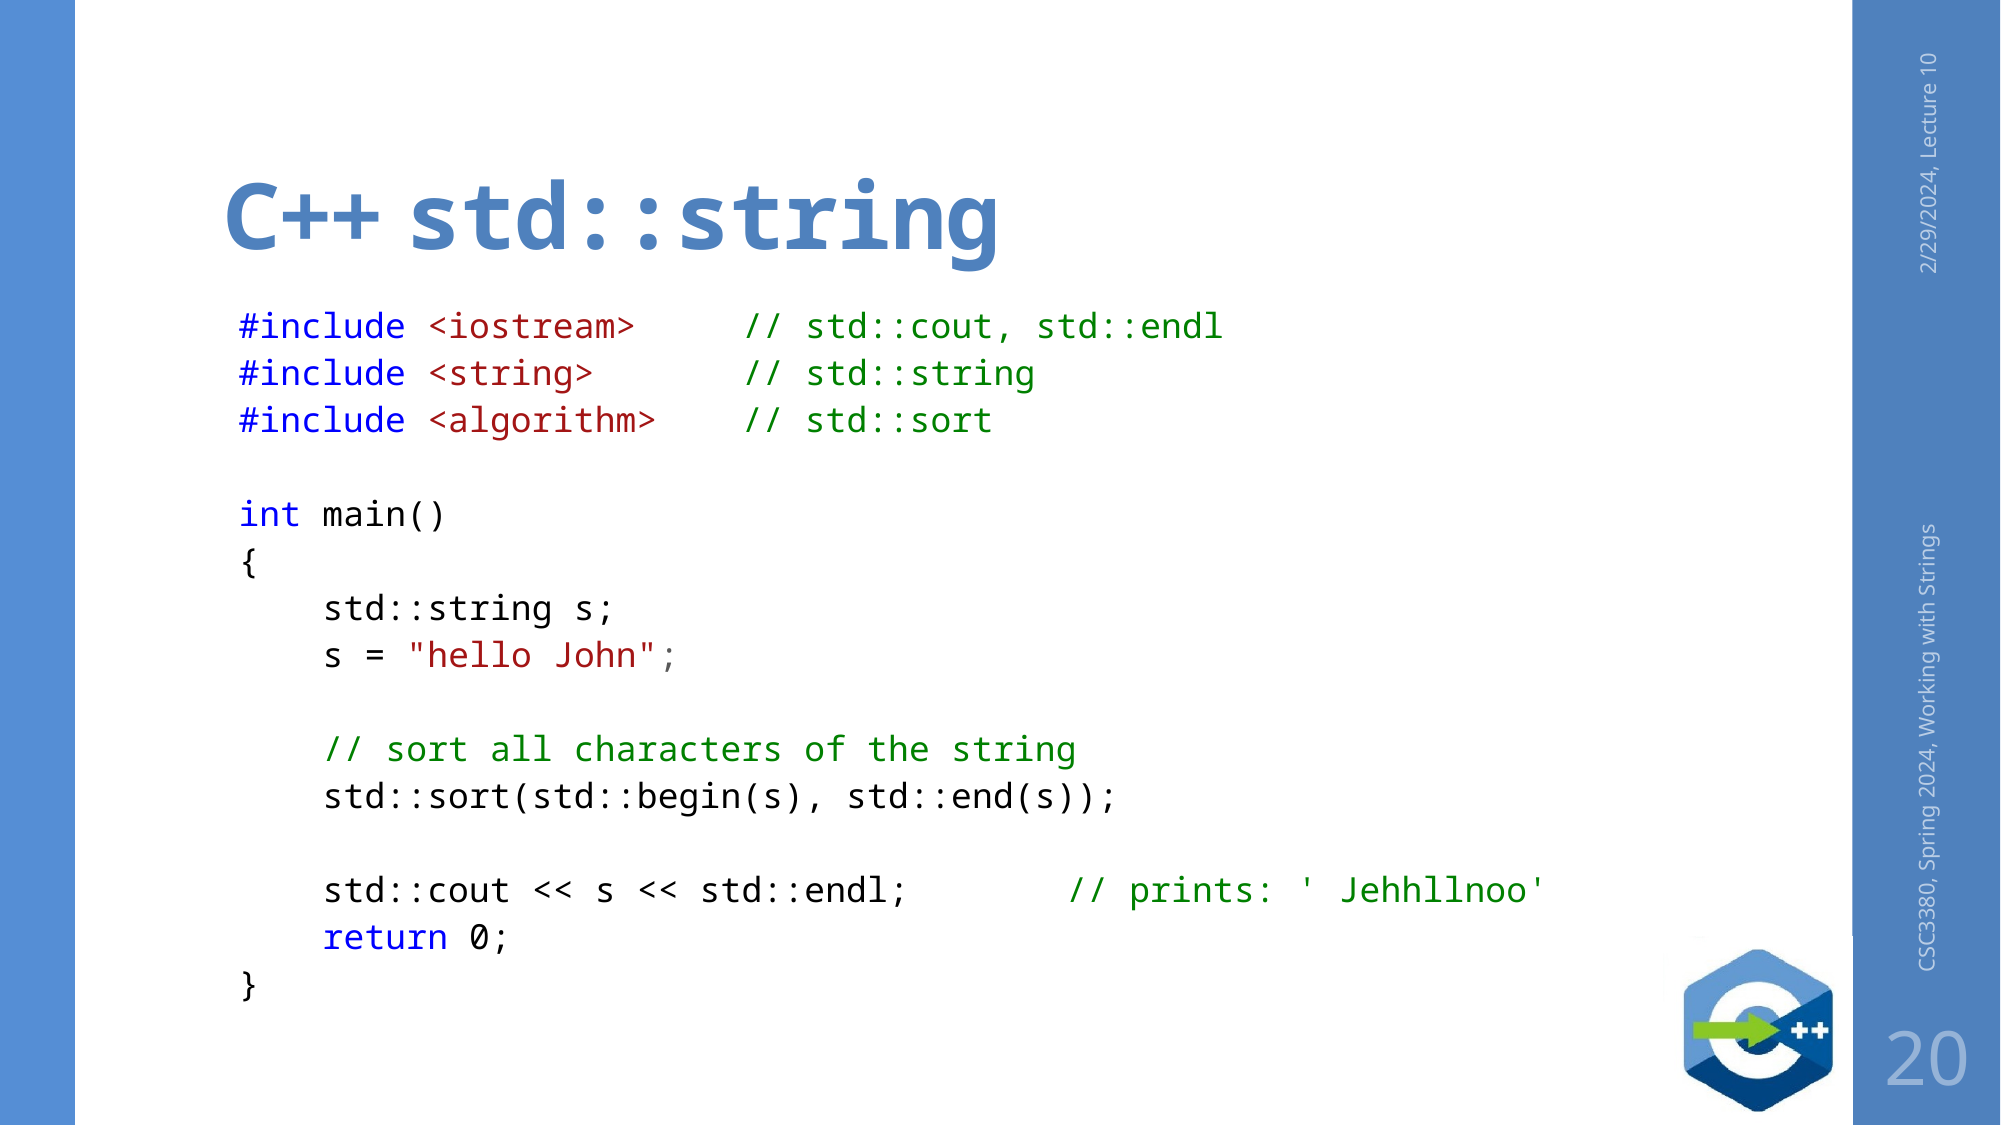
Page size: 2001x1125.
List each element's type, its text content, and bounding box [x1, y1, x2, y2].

list #include <iostream> // std::cout, std::endl #include <string> // std::string #include <algorithm> // std::sort int main() { std::string s; s = "hello John"; // sort all characters of the string std::sort(std::begin(s), std::end(s)); std::cout << s << std::endl; // prints: ' Jehhllnoo' return 0; } [206, 299, 1853, 1014]
title C++ std::string [206, 48, 1797, 278]
slide_number 20 [1852, 1012, 2000, 1110]
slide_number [1897, 37, 1958, 351]
picture [1663, 1014, 1853, 1125]
footer CSC3380, Spring 2024, Working with Strings [1897, 400, 1958, 988]
